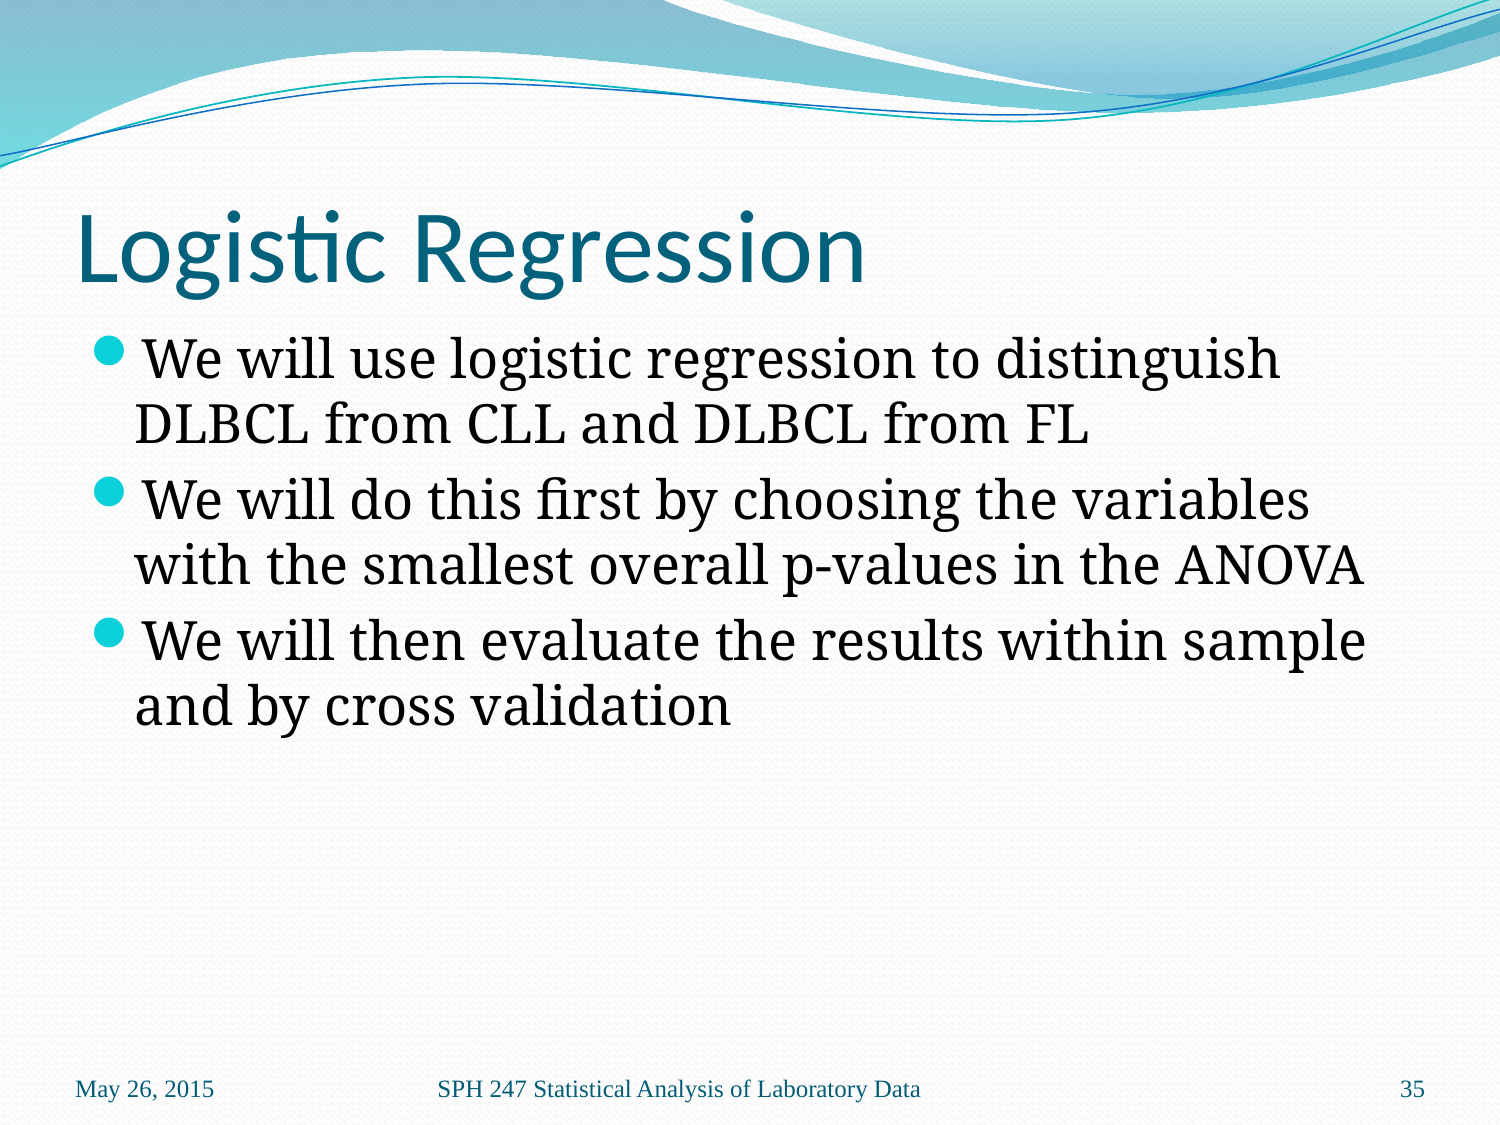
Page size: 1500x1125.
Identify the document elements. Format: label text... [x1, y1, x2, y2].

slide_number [75, 1042, 425, 1103]
title Logistic Regression [75, 115, 1425, 303]
footer SPH 247 Statistical Analysis of Laboratory Data [437, 1042, 988, 1103]
slide_number 35 [1299, 1042, 1425, 1103]
list We will use logistic regression to distinguish DLBCL from CLL and DLBCL from FL We will do this first by choosing the variables with the smallest overall p-values in the ANOVA We will then evaluate the results within sample and by cross validation [75, 317, 1425, 1038]
